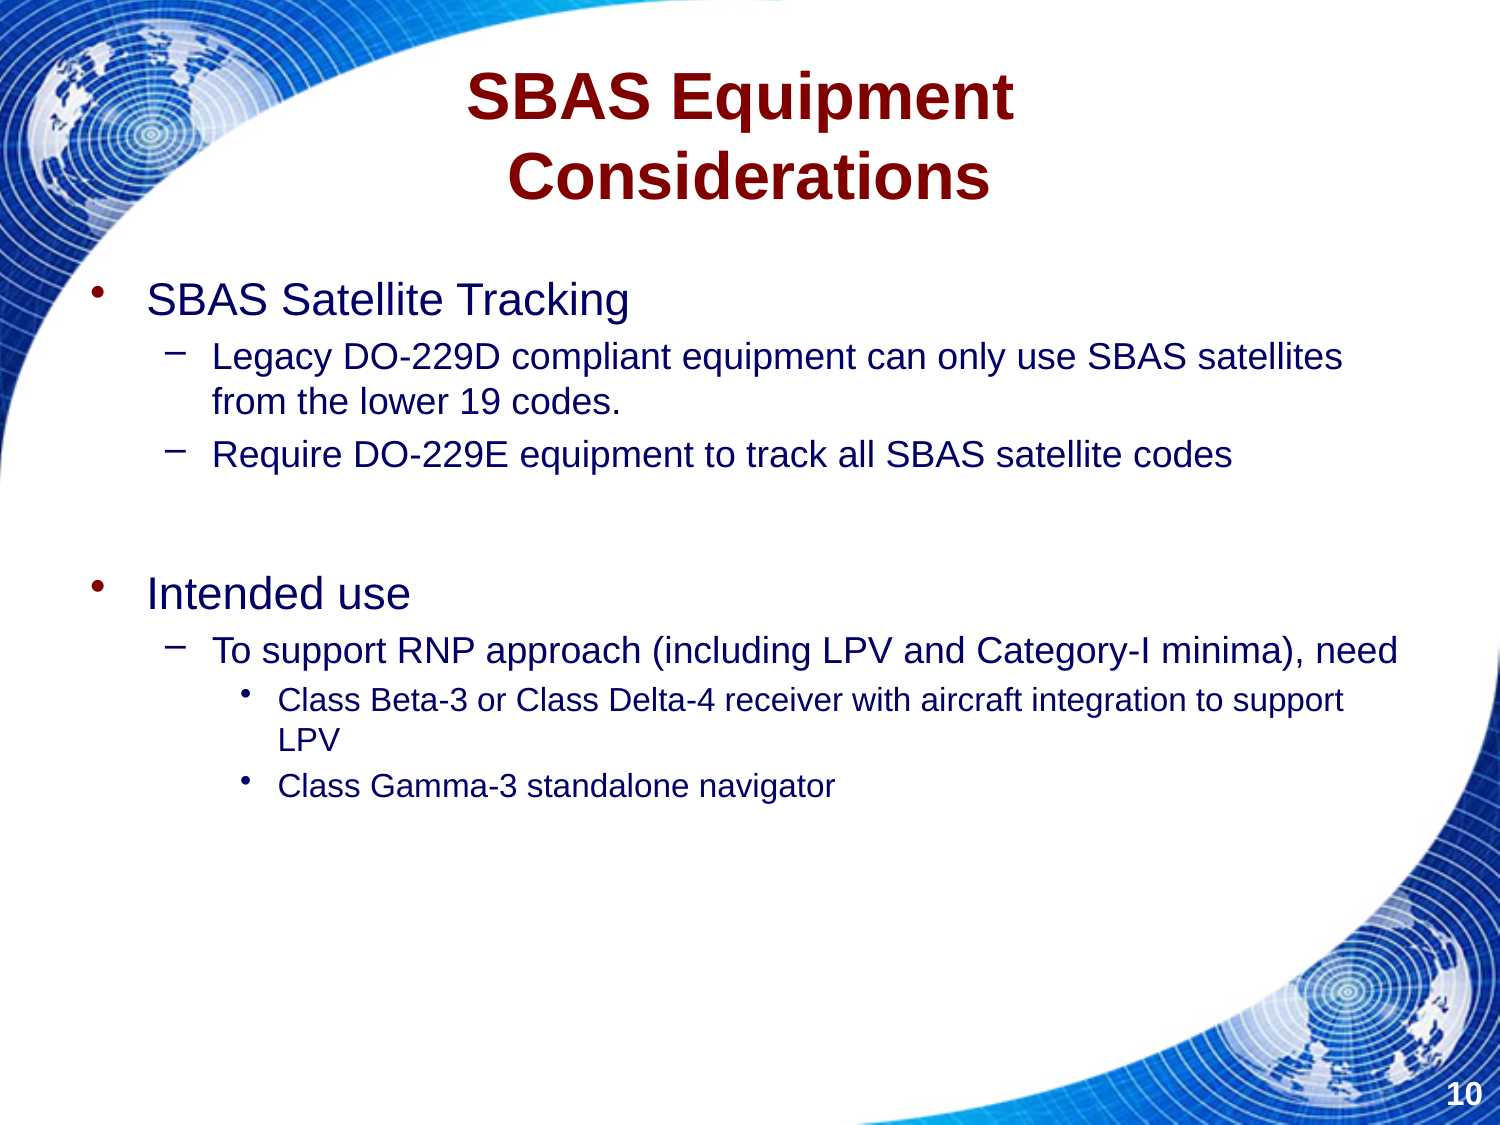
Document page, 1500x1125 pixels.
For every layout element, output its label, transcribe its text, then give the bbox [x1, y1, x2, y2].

title SBAS Equipment Considerations [75, 45, 1425, 233]
picture [0, 0, 1500, 1125]
list SBAS Satellite Tracking Legacy DO-229D compliant equipment can only use SBAS satellites from the lower 19 codes. Require DO-229E equipment to track all SBAS satellite codes Intended use To support RNP approach (including LPV and Category-I minima), need Class Beta-3 or Class Delta-4 receiver with aircraft integration to support LPV Class Gamma-3 standalone navigator [75, 262, 1425, 1005]
text_box 10 [1404, 1064, 1498, 1120]
